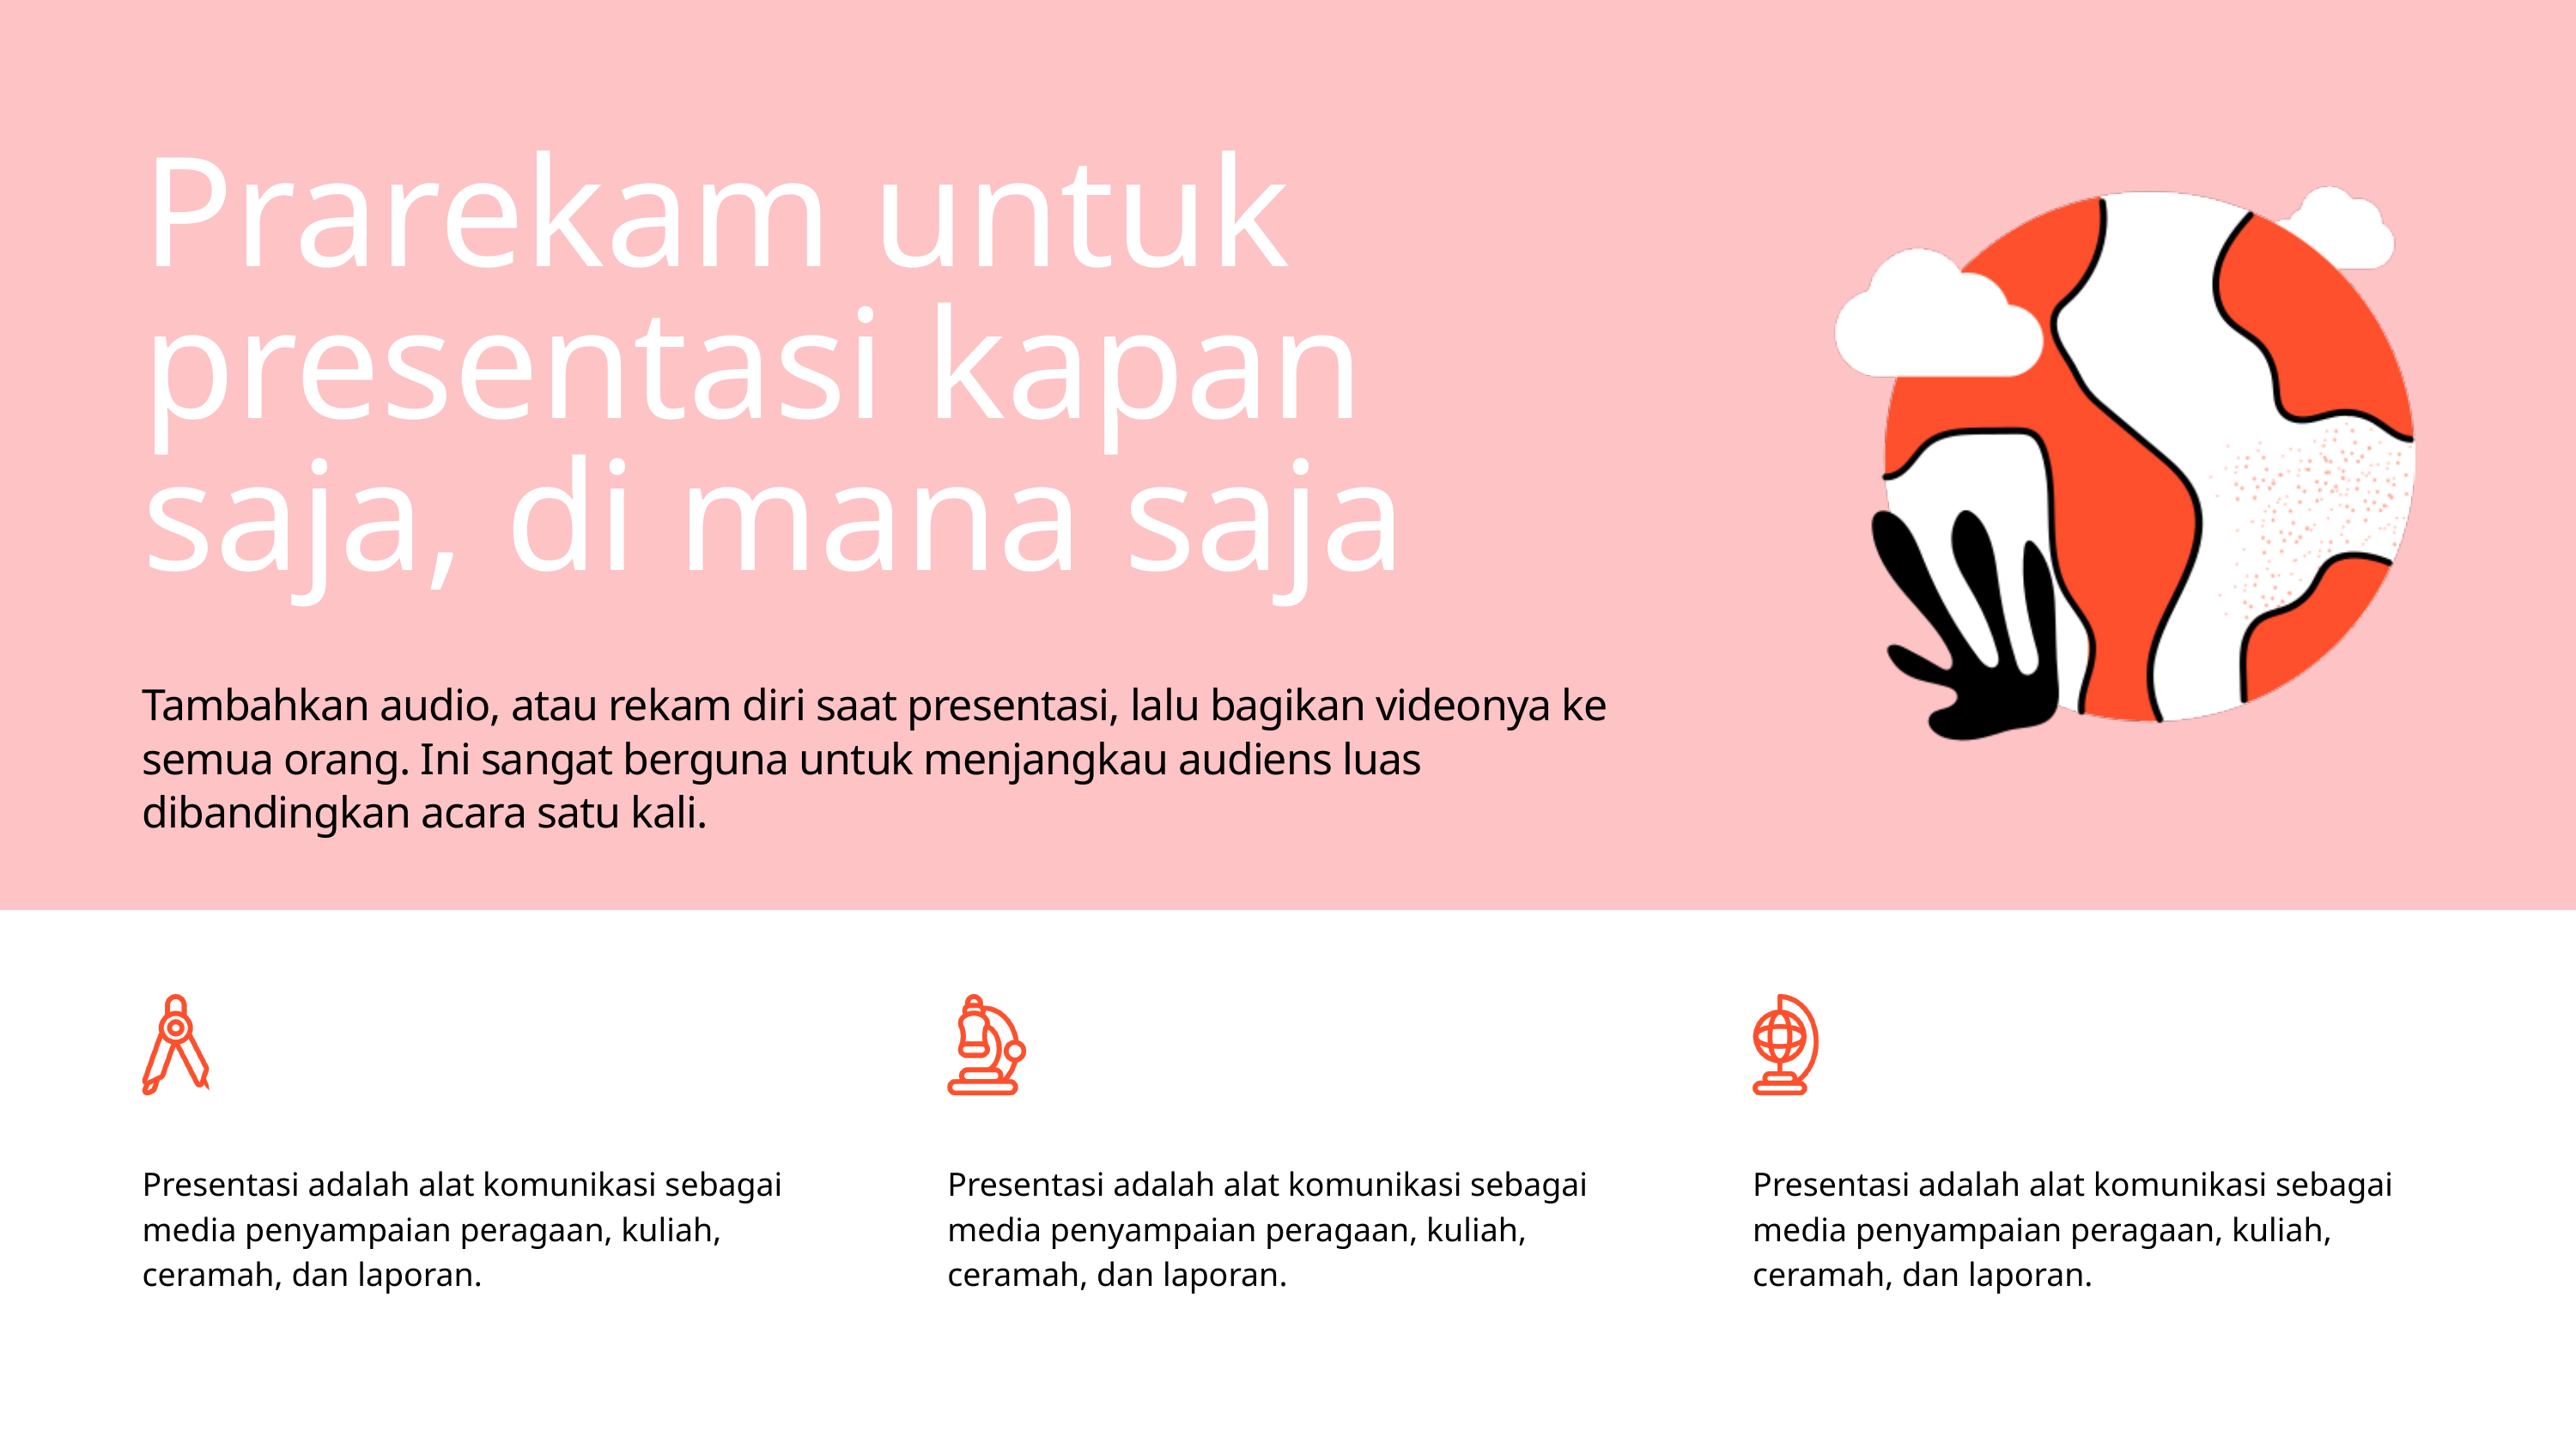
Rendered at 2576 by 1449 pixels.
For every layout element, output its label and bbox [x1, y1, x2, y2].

text_box [142, 144, 1653, 785]
text_box [947, 994, 1613, 1291]
text_box [142, 994, 808, 1291]
text_box [1752, 994, 2418, 1291]
text_box [0, 0, 2576, 911]
text_box [1832, 184, 2415, 745]
